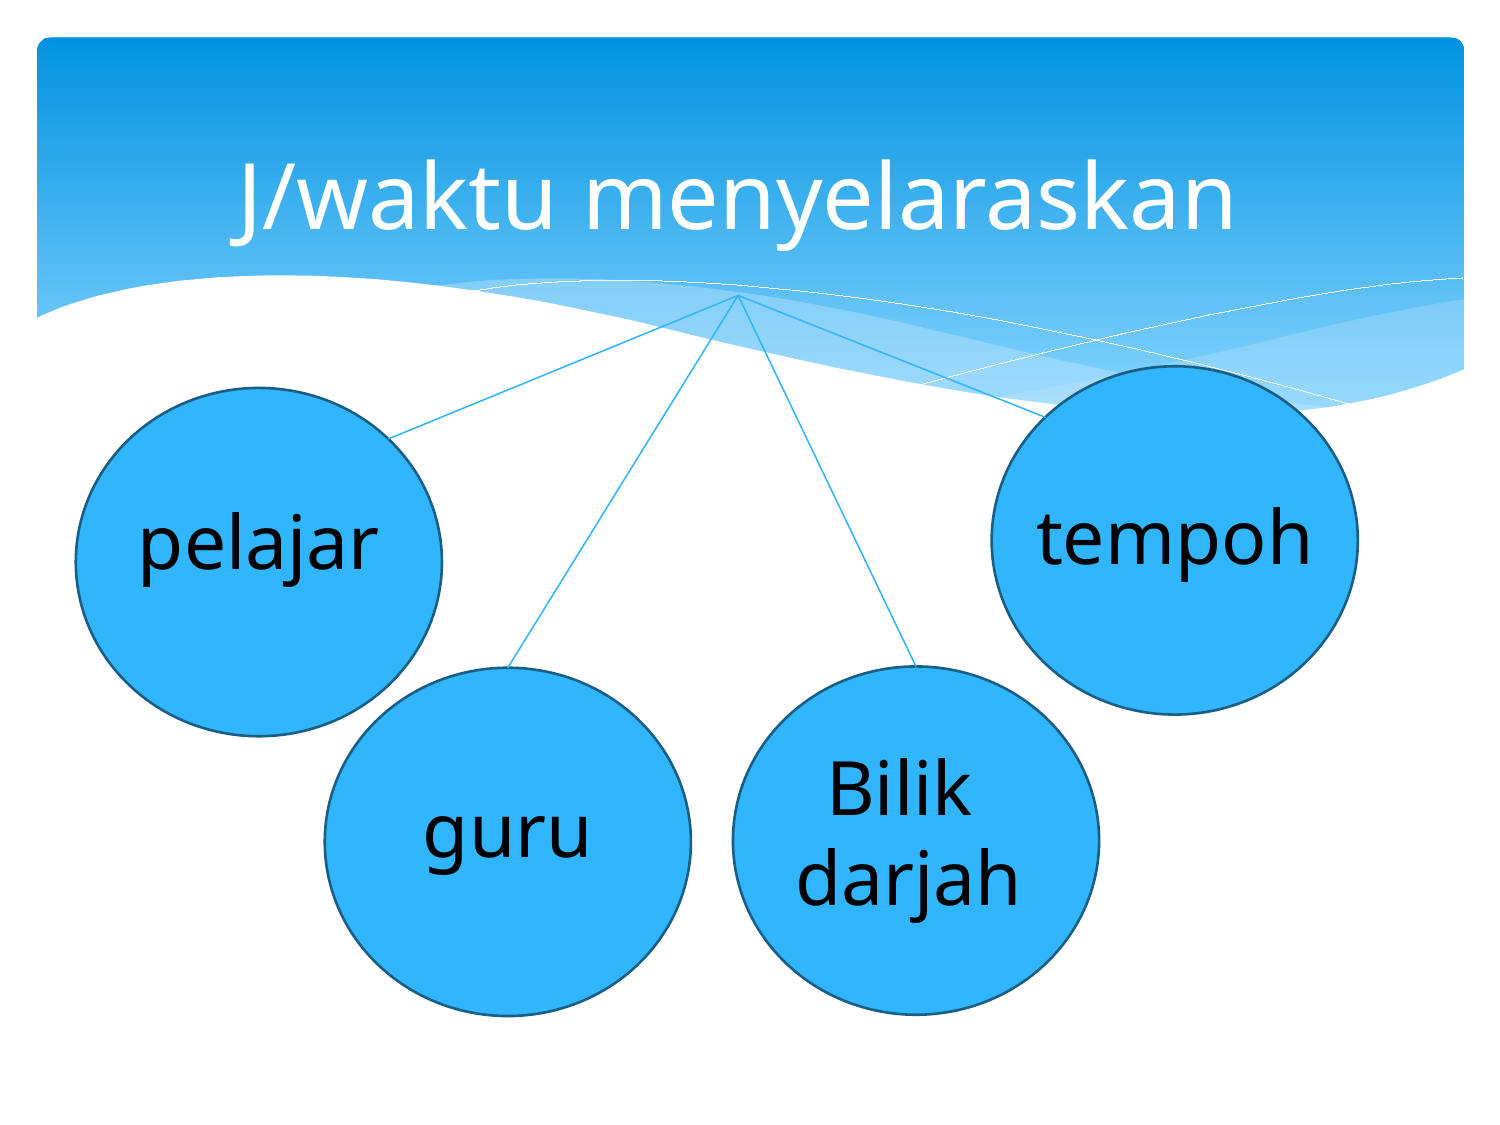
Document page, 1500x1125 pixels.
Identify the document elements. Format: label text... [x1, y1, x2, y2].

title J/waktu menyelaraskan [63, 90, 1414, 296]
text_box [507, 295, 739, 668]
text_box pelajar [123, 487, 395, 593]
text_box tempoh [1021, 482, 1329, 588]
text_box [323, 666, 693, 1018]
text_box [74, 386, 444, 738]
text_box [731, 665, 1101, 1017]
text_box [919, 295, 1046, 418]
text_box guru [408, 774, 608, 880]
text_box Bilik darjah [780, 733, 1038, 928]
text_box [990, 364, 1360, 716]
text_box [740, 295, 917, 667]
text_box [388, 295, 505, 440]
